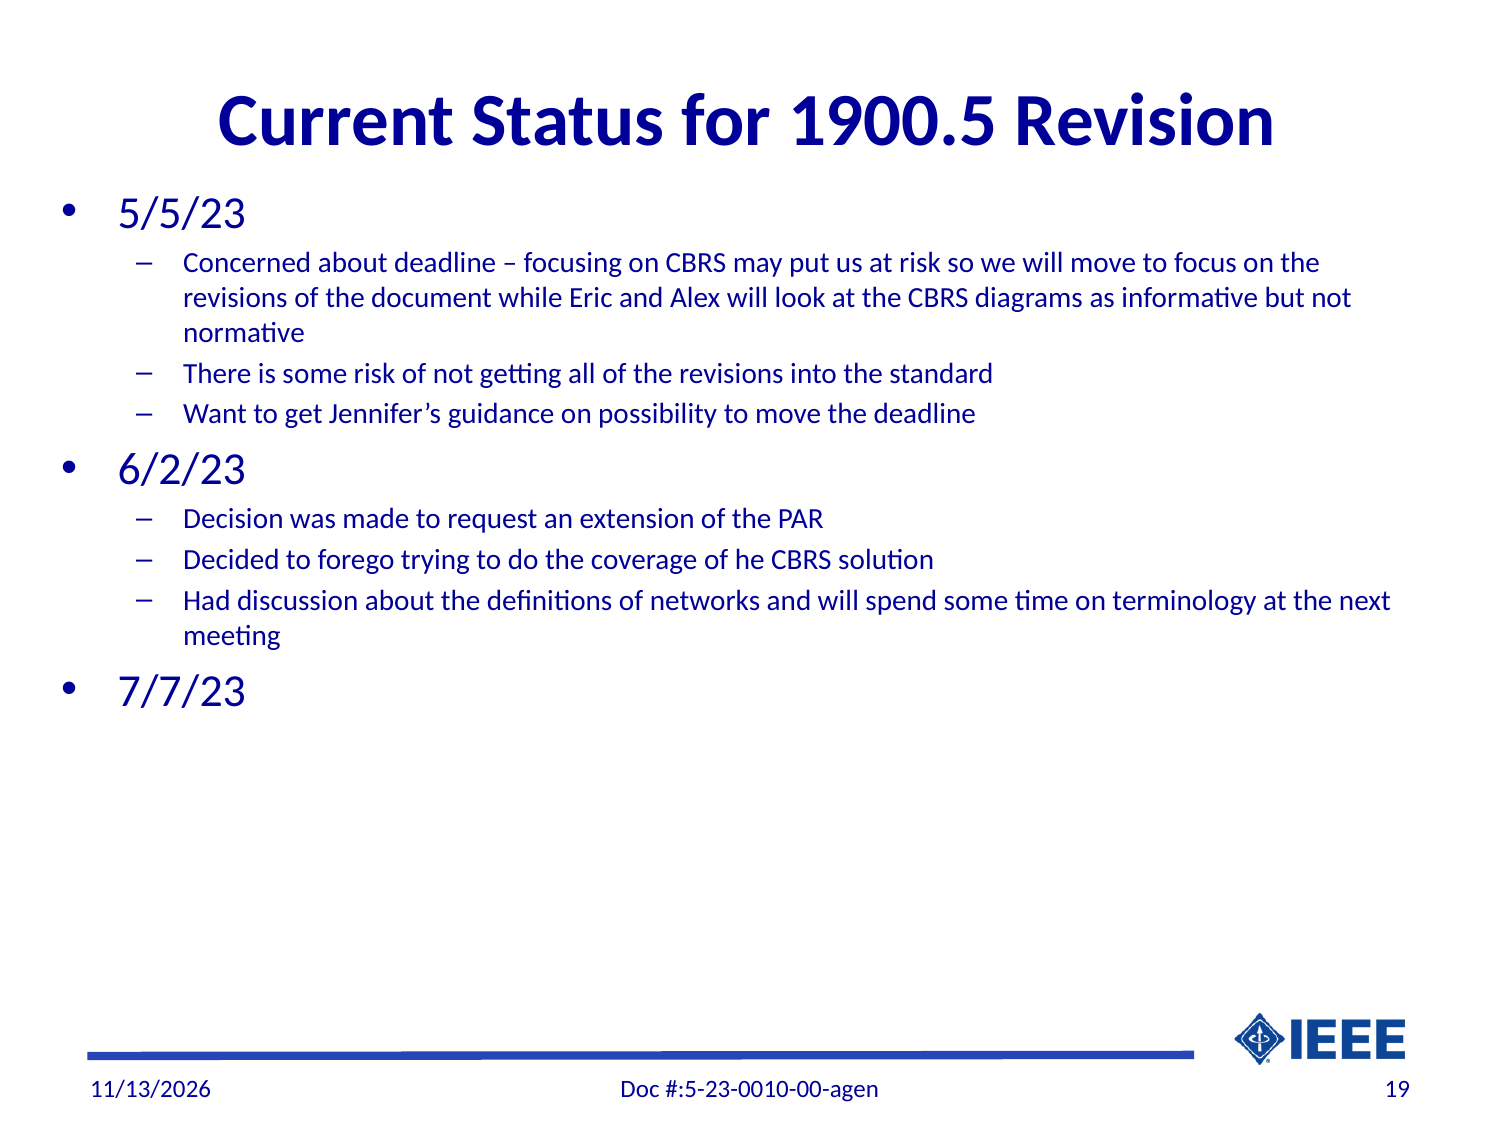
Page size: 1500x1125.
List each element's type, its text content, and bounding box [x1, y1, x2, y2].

slide_number 19 [1074, 1057, 1425, 1118]
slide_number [75, 1057, 425, 1118]
picture [1231, 1025, 1406, 1057]
title Current Status for 1900.5 Revision [73, 22, 1424, 174]
list 5/5/23 Concerned about deadline – focusing on CBRS may put us at risk so we will move to focus on the revisions of the document while Eric and Alex will look at the CBRS diagrams as informative but not normative There is some risk of not getting all of the revisions into the standard Want to get Jennifer’s guidance on possibility to move the deadline 6/2/23 Decision was made to request an extension of the PAR Decided to forego trying to do the coverage of he CBRS solution Had discussion about the definitions of networks and will spend some time on terminology at the next meeting 7/7/23 [46, 174, 1427, 1025]
footer Doc #:5-23-0010-00-agen [512, 1057, 988, 1118]
